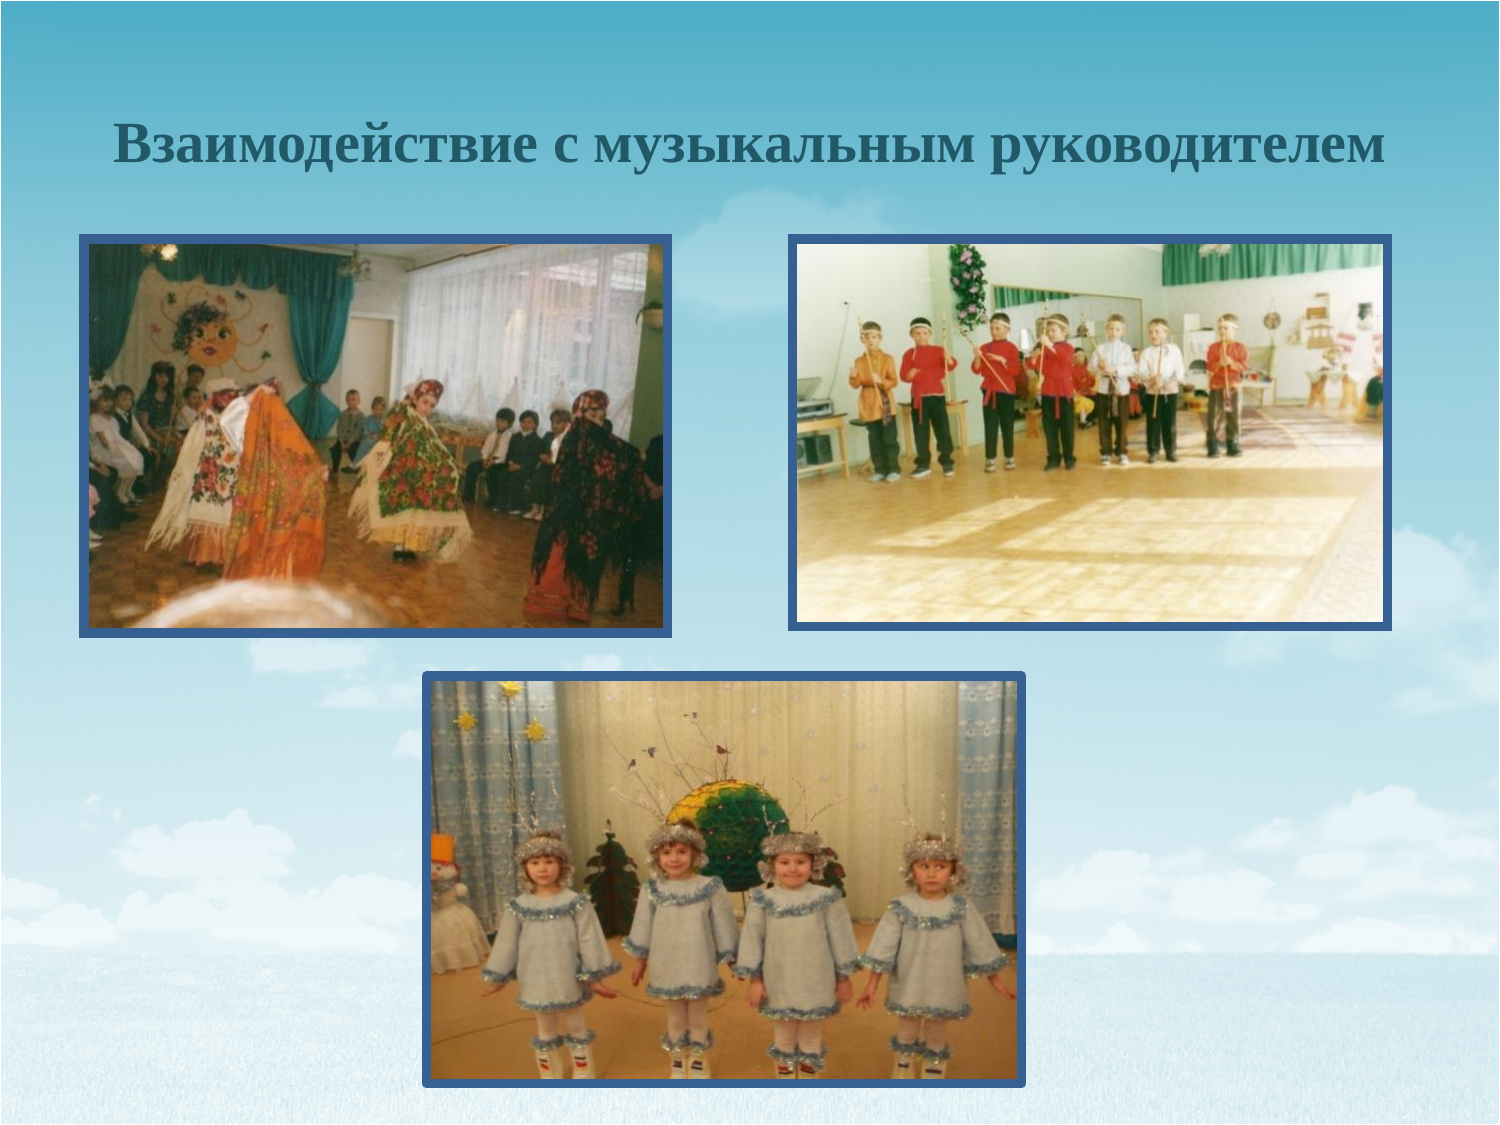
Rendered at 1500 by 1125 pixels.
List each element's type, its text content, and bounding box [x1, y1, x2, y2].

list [88, 243, 663, 629]
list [797, 243, 1383, 622]
picture [430, 680, 1017, 1080]
title Взаимодействие с музыкальным руководителем [75, 45, 1425, 233]
